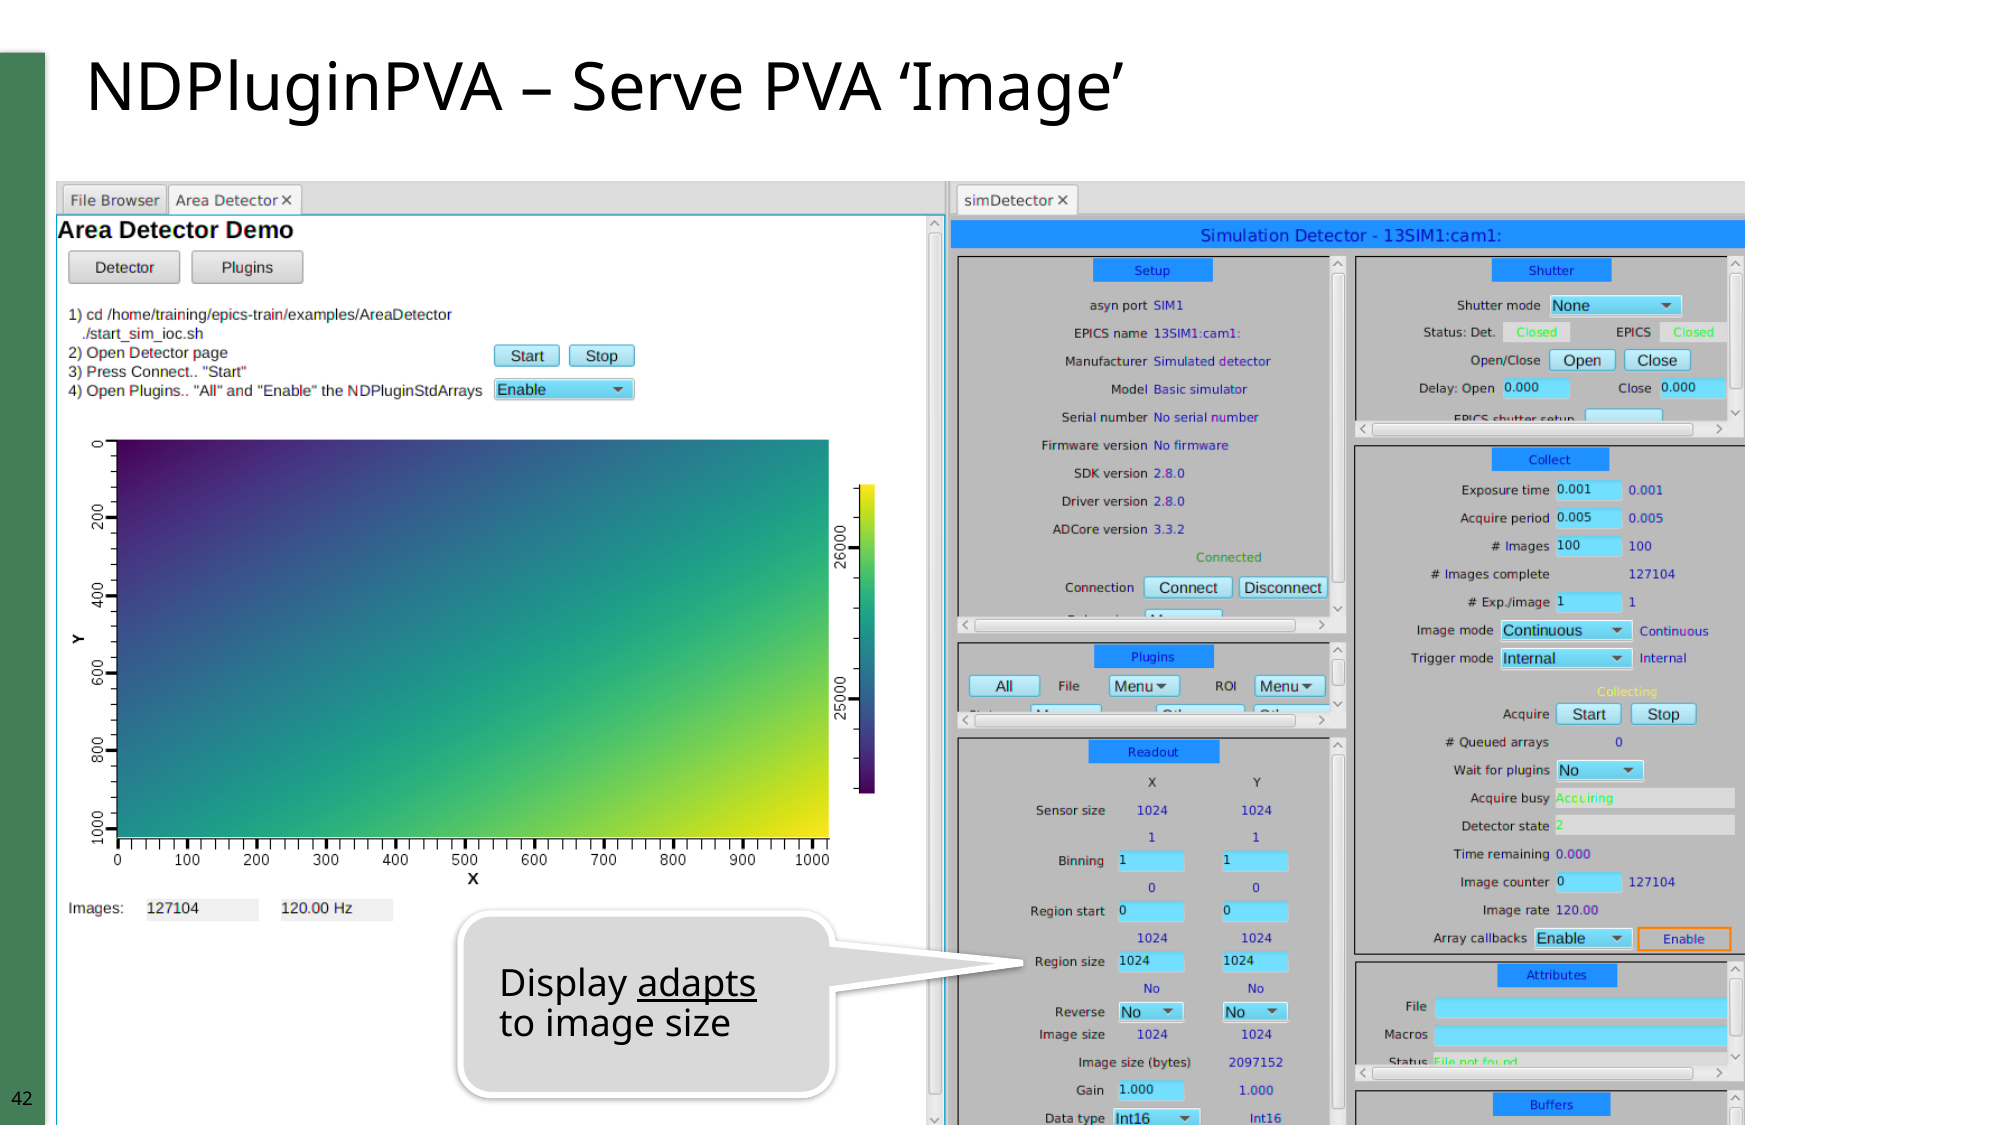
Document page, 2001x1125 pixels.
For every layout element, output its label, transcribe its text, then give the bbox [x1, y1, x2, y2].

picture [56, 181, 1746, 1125]
title NDPluginPVA – Serve PVA ‘Image’ [70, 44, 1946, 134]
